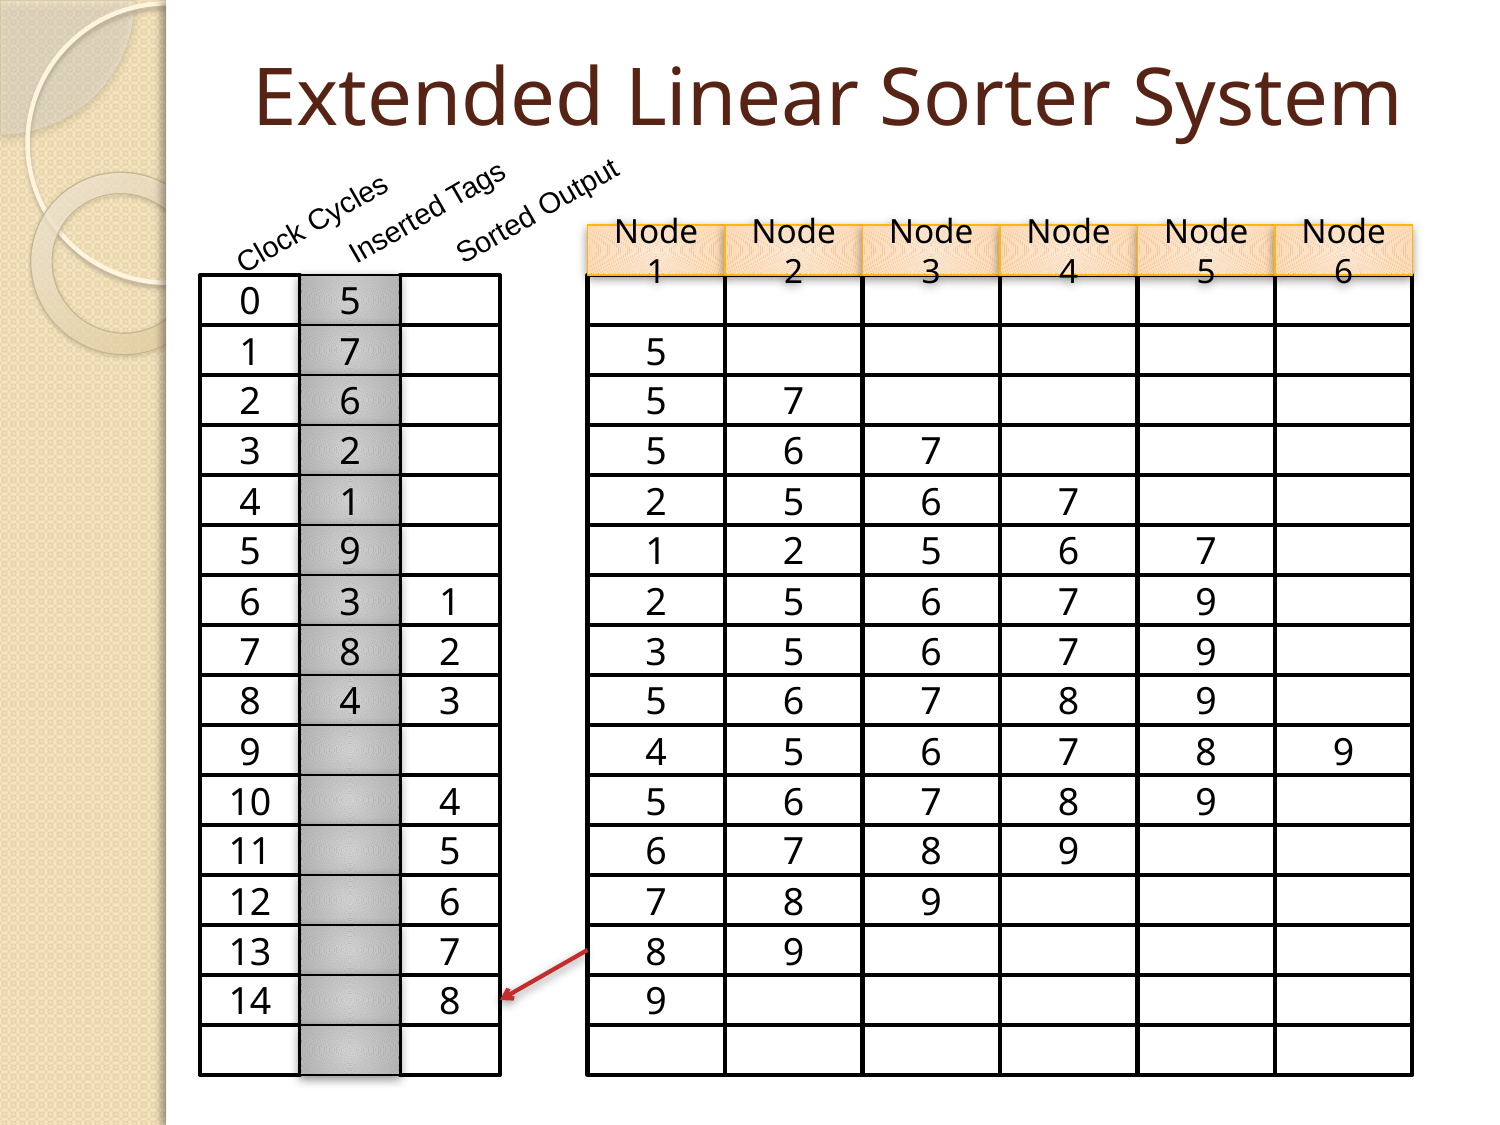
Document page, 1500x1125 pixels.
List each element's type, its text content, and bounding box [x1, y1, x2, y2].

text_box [199, 974, 501, 1022]
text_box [587, 824, 1413, 872]
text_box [587, 474, 1413, 522]
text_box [199, 474, 501, 522]
text_box Inserted Tags [325, 137, 528, 270]
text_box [587, 574, 1413, 622]
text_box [587, 674, 1413, 722]
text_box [587, 286, 1413, 322]
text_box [499, 949, 588, 1001]
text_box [199, 674, 501, 722]
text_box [199, 1024, 501, 1076]
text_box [199, 324, 501, 372]
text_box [199, 924, 501, 972]
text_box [199, 874, 501, 922]
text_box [587, 624, 1413, 672]
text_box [199, 774, 501, 822]
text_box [199, 424, 501, 472]
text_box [587, 524, 1413, 572]
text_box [199, 274, 501, 322]
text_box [587, 924, 1413, 972]
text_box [587, 774, 1413, 822]
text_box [199, 724, 501, 772]
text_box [587, 874, 1413, 922]
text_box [587, 224, 1413, 276]
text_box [199, 574, 501, 622]
text_box Clock Cycles [212, 150, 409, 271]
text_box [587, 424, 1413, 472]
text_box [199, 824, 501, 872]
title Extended Linear Sorter System [237, 0, 1468, 188]
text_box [587, 974, 1413, 1022]
text_box Sorted Output [432, 134, 641, 271]
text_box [199, 624, 501, 672]
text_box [587, 1024, 1413, 1076]
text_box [587, 724, 1413, 772]
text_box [199, 524, 501, 572]
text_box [587, 324, 1413, 372]
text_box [587, 374, 1413, 422]
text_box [199, 374, 501, 422]
